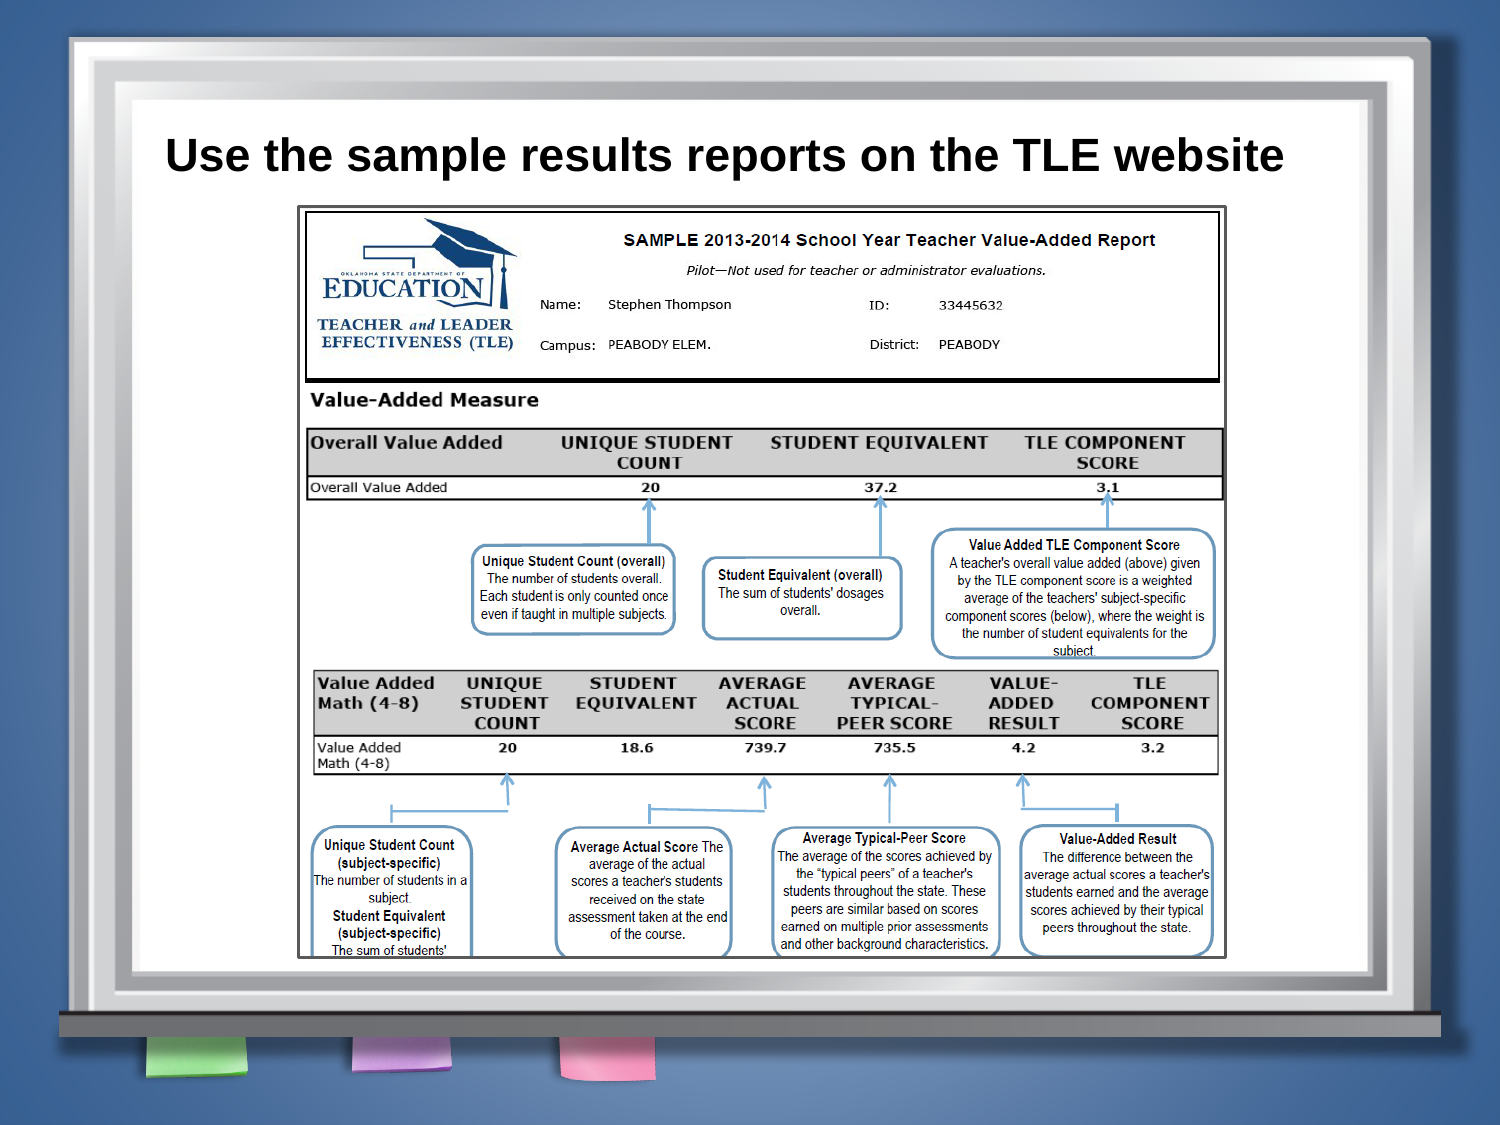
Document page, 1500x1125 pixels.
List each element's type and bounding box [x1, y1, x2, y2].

picture [0, 0, 1500, 1125]
text_box [59, 37, 1441, 1037]
